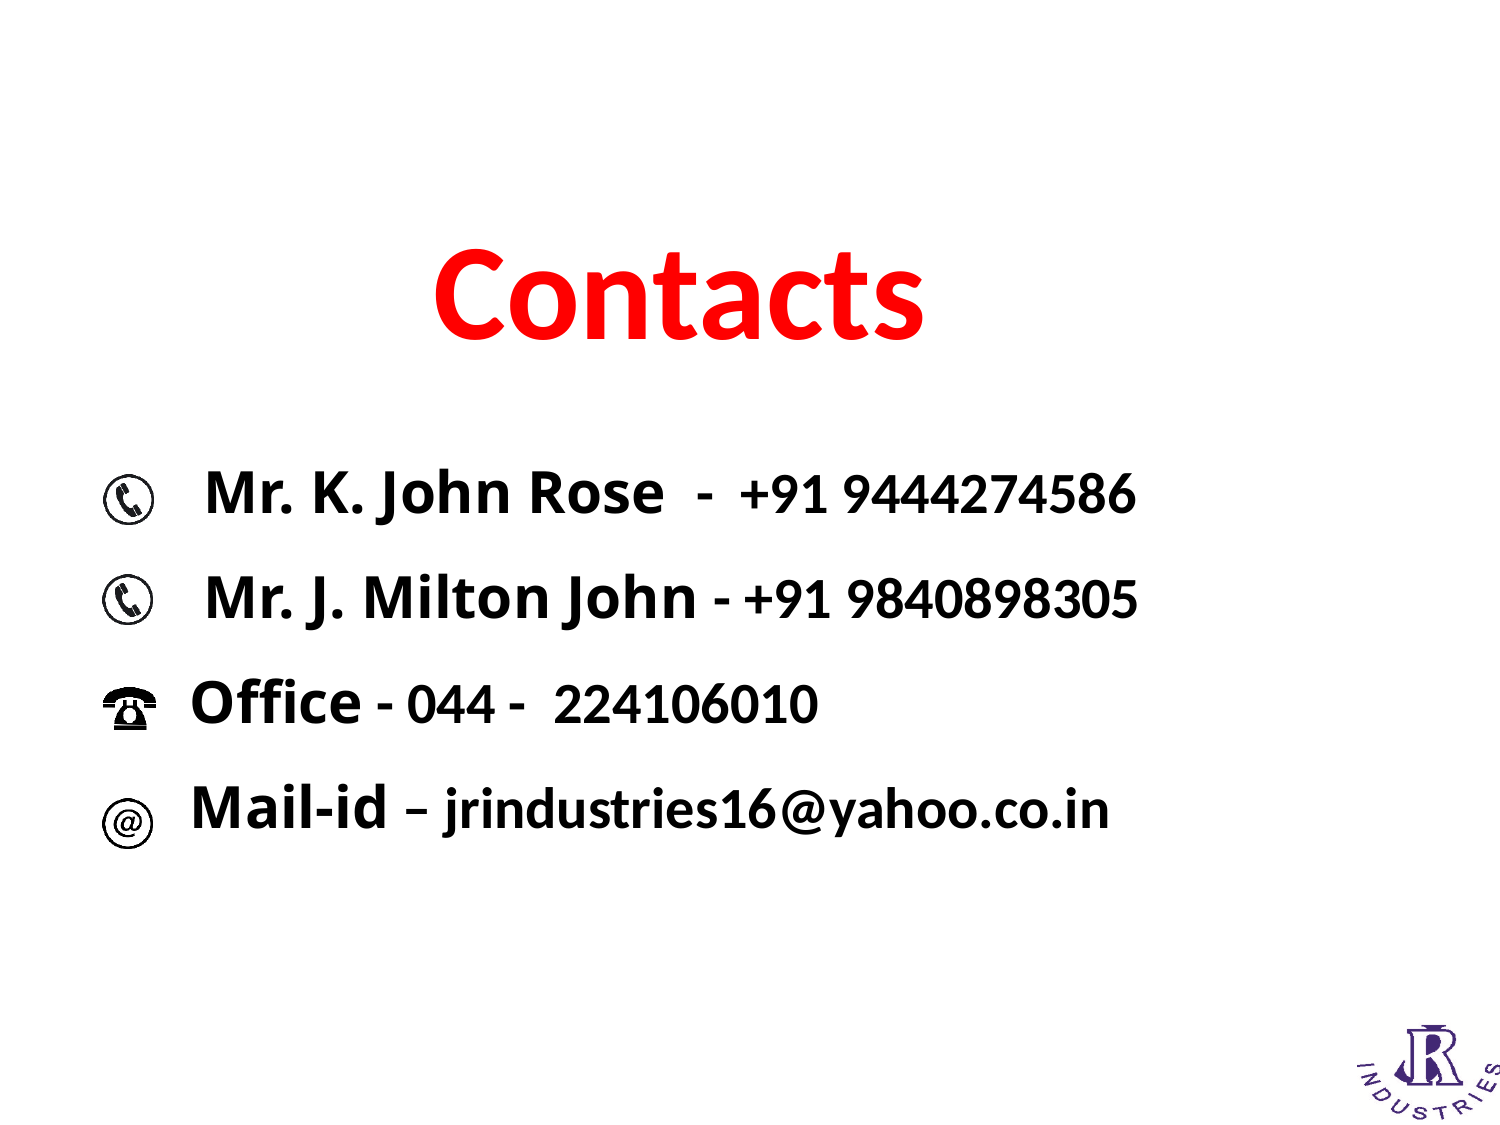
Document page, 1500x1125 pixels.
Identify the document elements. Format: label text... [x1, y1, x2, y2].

picture [1357, 1004, 1500, 1120]
picture [102, 574, 153, 626]
picture [103, 687, 156, 731]
picture [103, 474, 154, 526]
text_box Mr. K. John Rose - +91 9444274586 Mr. J. Milton John - +91 9840898305 Office - 044 - 224106010 Mail-id – jrindustries16@yahoo.co.in [174, 447, 1267, 858]
picture [102, 798, 153, 849]
text_box Contacts [308, 224, 1084, 375]
